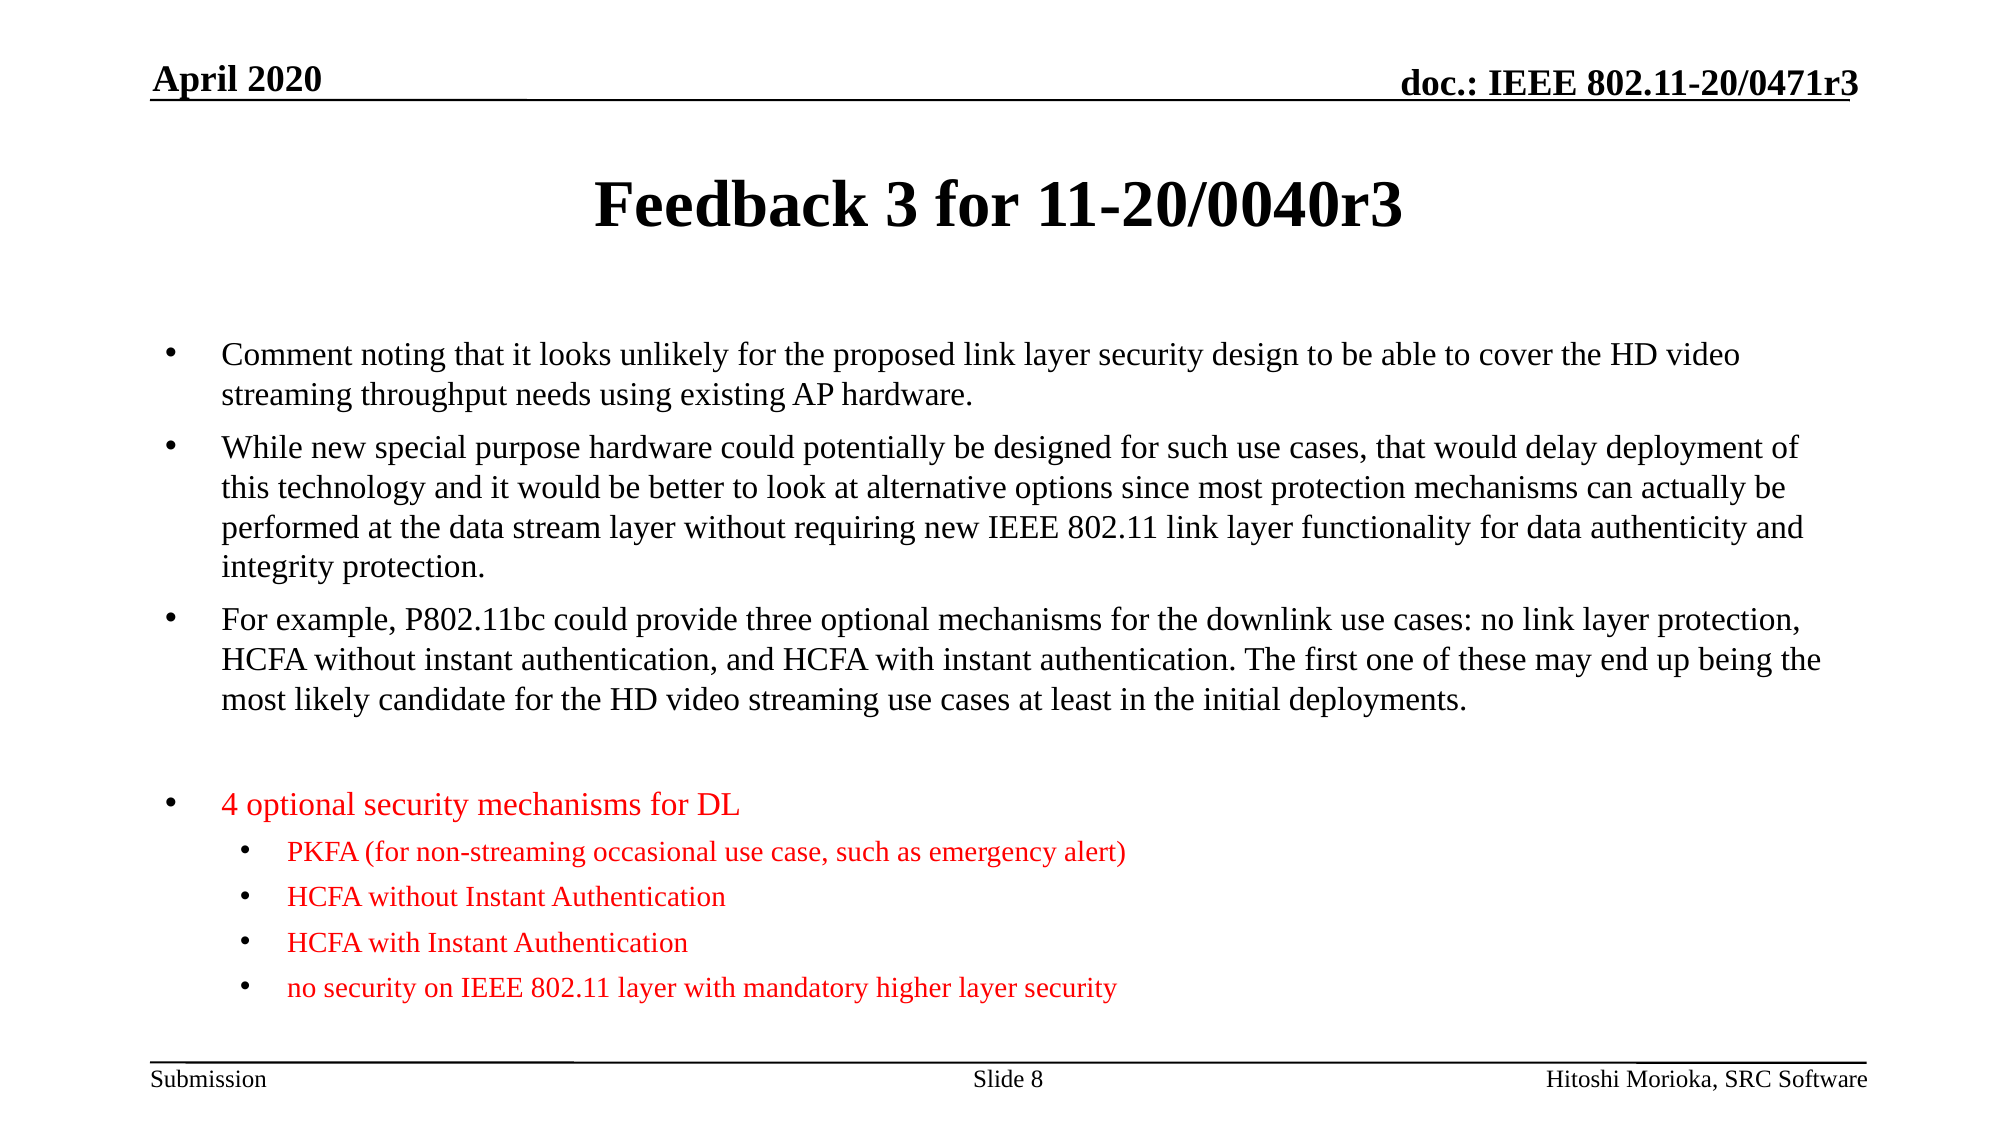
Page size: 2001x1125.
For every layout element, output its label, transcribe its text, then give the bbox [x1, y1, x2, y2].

slide_number Slide 8 [950, 1061, 1067, 1123]
footer Hitoshi Morioka, SRC Software [1171, 1061, 1869, 1093]
list Comment noting that it looks unlikely for the proposed link layer security design to be able to cover the HD video streaming throughput needs using existing AP hardware. While new special purpose hardware could potentially be designed for such use cases, that would delay deployment of this technology and it would be better to look at alternative options since most protection mechanisms can actually be performed at the data stream layer without requiring new IEEE 802.11 link layer functionality for data authenticity and integrity protection. For example, P802.11bc could provide three optional mechanisms for the downlink use cases: no link layer protection, HCFA without instant authentication, and HCFA with instant authentication. The first one of these may end up being the most likely candidate for the HD video streaming use cases at least in the initial deployments. 4 optional security mechanisms for DL PKFA (for non-streaming occasional use case, such as emergency alert) HCFA without Instant Authentication HCFA with Instant Authentication no security on IEEE 802.11 layer with mandatory higher layer security [149, 324, 1850, 1000]
title Feedback 3 for 11-20/0040r3 [149, 112, 1850, 288]
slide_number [152, 54, 563, 100]
